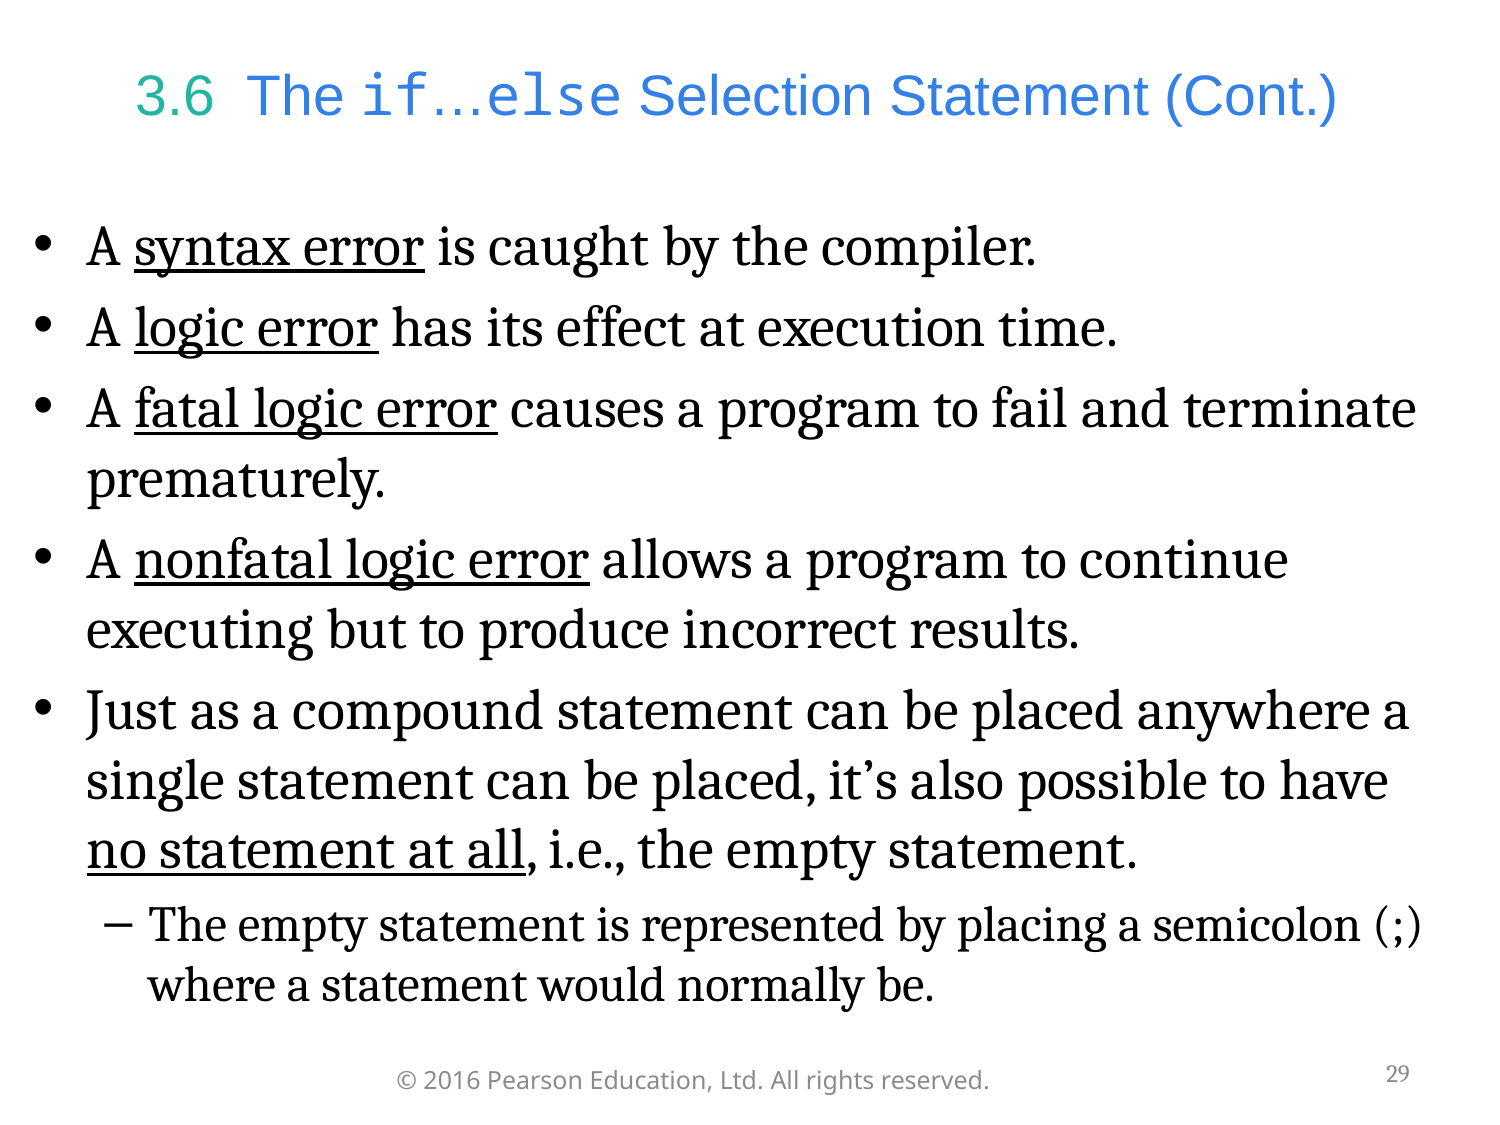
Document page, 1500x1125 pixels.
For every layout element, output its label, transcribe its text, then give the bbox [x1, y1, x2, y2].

footer © 2016 Pearson Education, Ltd. All rights reserved. [287, 1050, 1100, 1110]
list A syntax error is caught by the compiler. A logic error has its effect at execution time. A fatal logic error causes a program to fail and terminate prematurely. A nonfatal logic error allows a program to continue executing but to produce incorrect results. Just as a compound statement can be placed anywhere a single statement can be placed, it’s also possible to have no statement at all, i.e., the empty statement. The empty statement is represented by placing a semicolon (;) where a statement would normally be. [18, 200, 1463, 1036]
title 3.6 The if…else Selection Statement (Cont.) [62, 32, 1413, 153]
slide_number 29 [1074, 1042, 1425, 1103]
